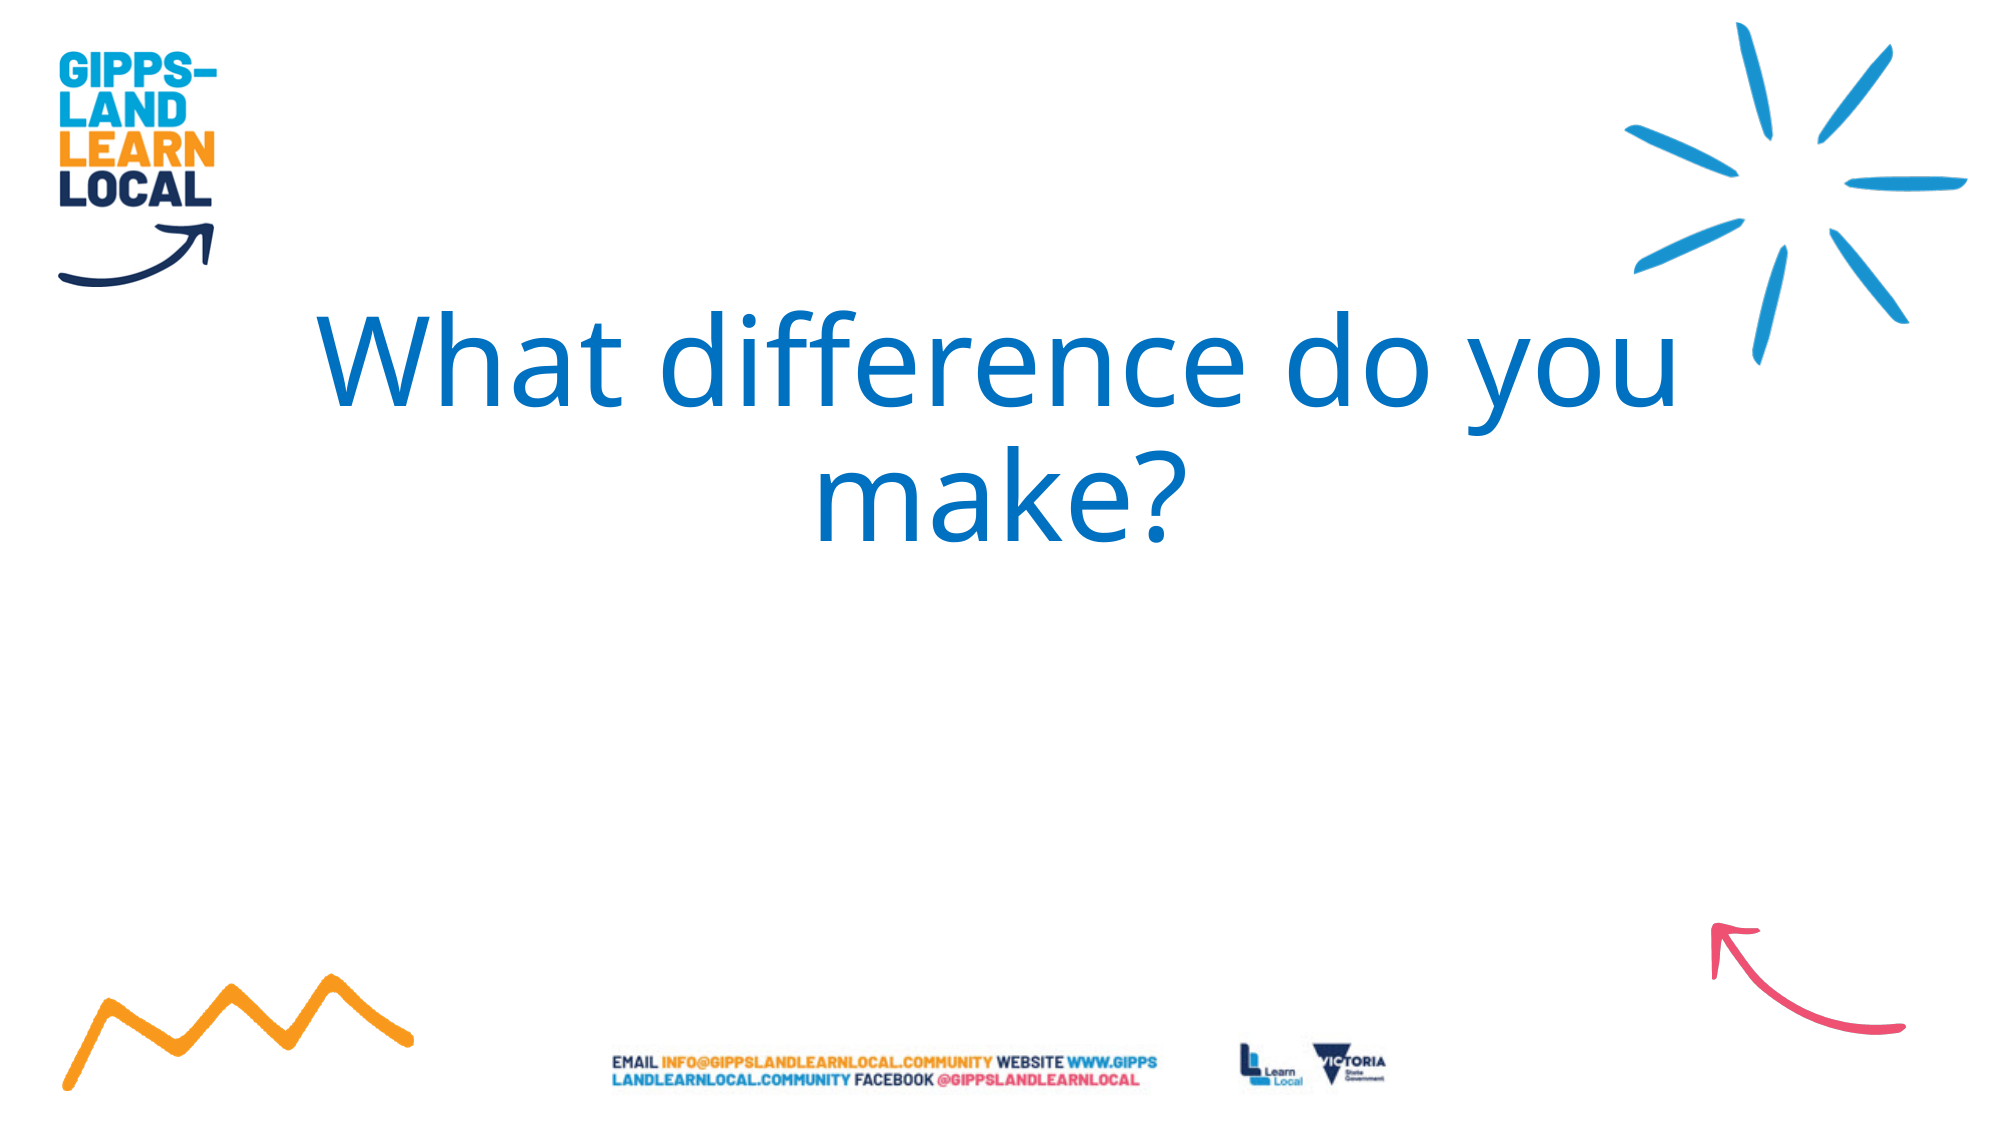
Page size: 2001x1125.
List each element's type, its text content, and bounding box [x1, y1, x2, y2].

picture [62, 973, 414, 1091]
picture [600, 1032, 1400, 1103]
picture [58, 51, 217, 287]
picture [1624, 22, 1968, 366]
title What difference do you make? [249, 184, 1750, 576]
picture [1686, 873, 1906, 1102]
